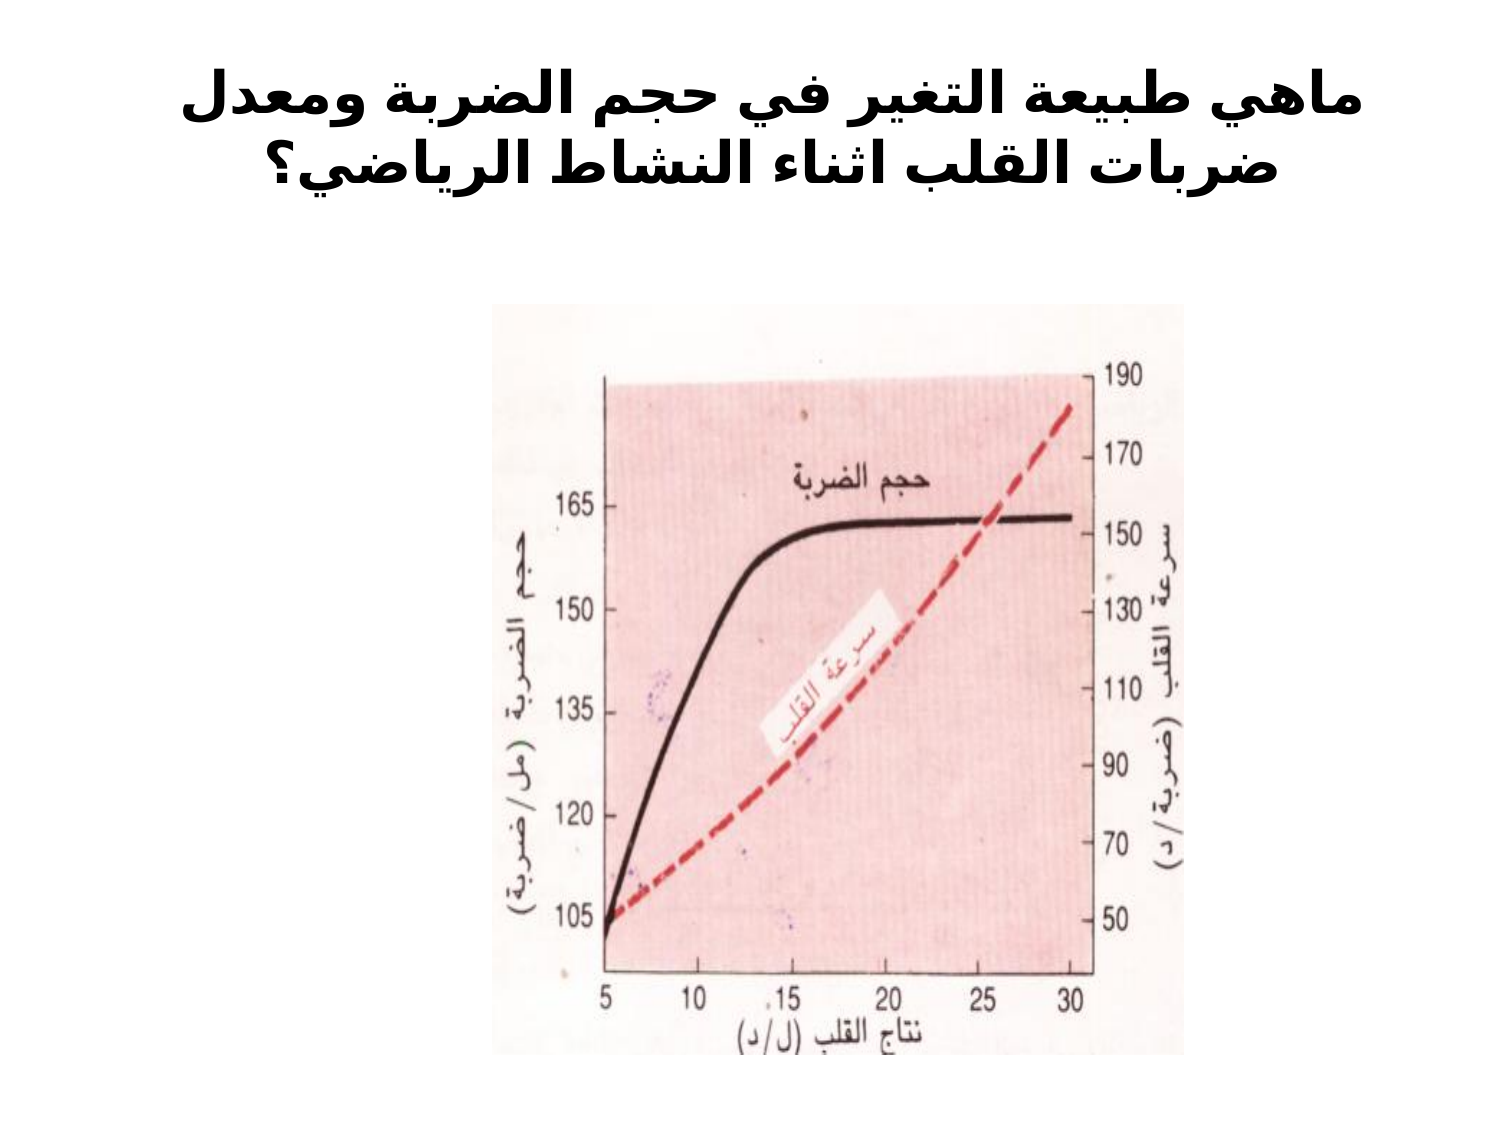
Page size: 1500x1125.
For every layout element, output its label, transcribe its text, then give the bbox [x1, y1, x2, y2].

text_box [491, 304, 1184, 1055]
title ماهي طبيعة التغير في حجم الضربة ومعدل ضربات القلب اثناء النشاط الرياضي؟ [75, 19, 1471, 232]
